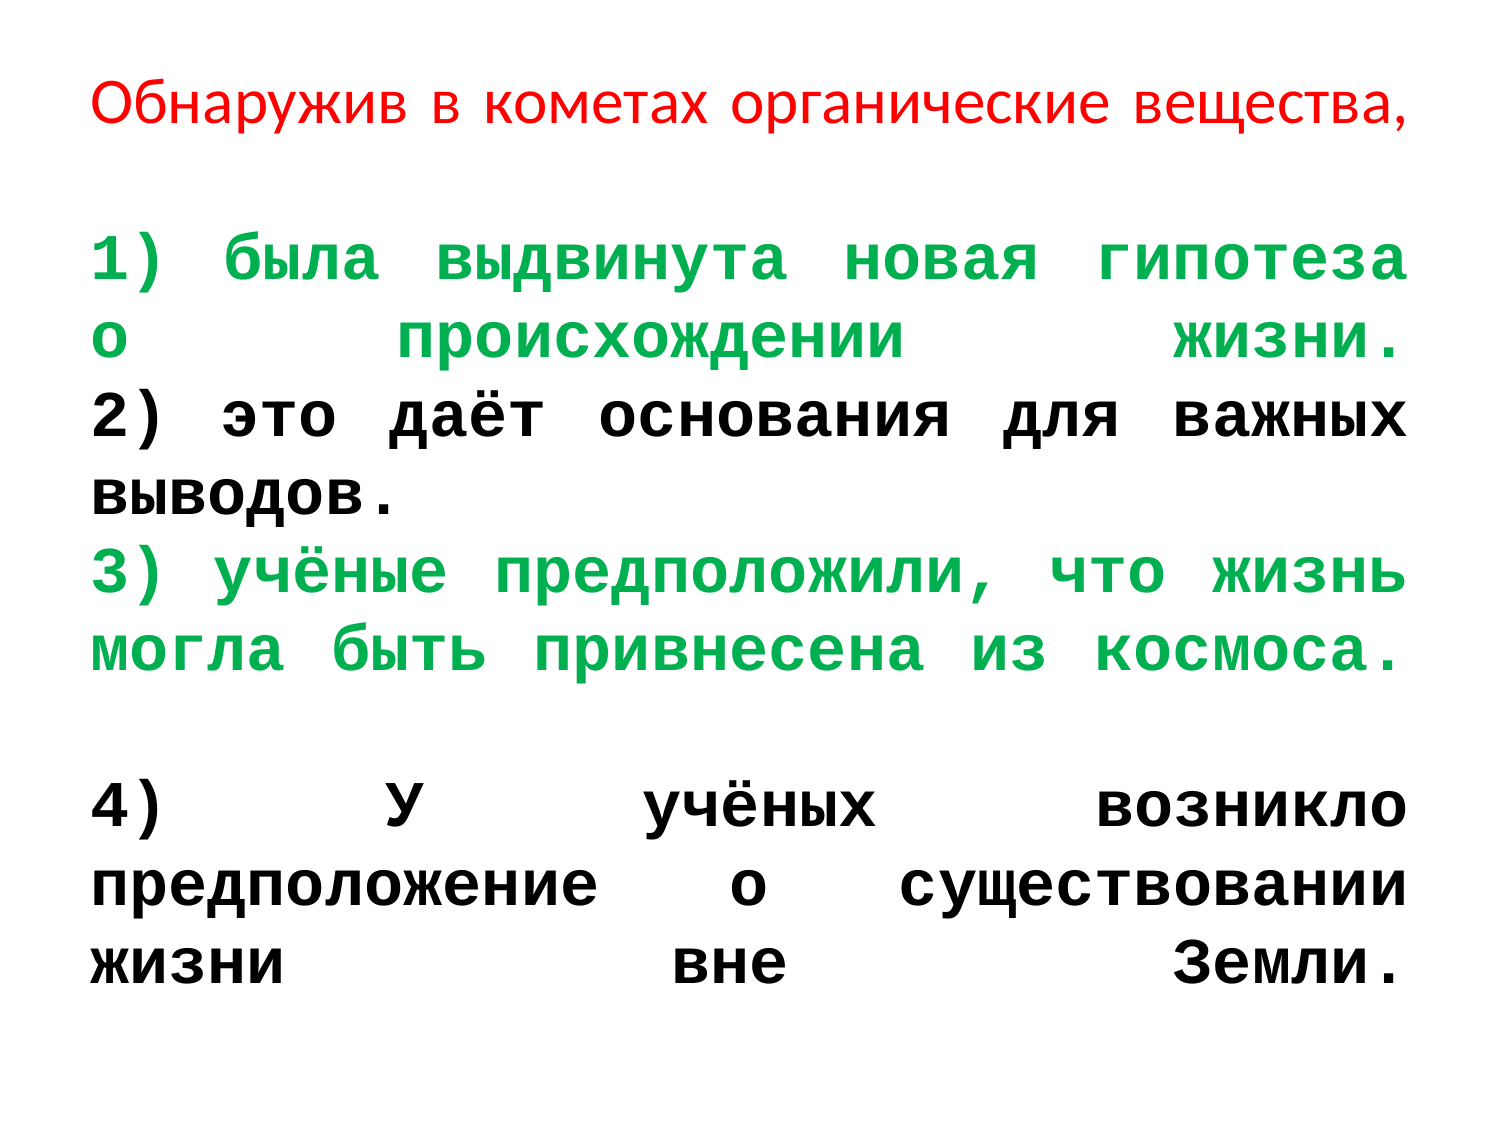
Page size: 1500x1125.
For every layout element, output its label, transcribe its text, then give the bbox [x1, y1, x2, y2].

title Обнаружив в кометах органические вещества, 1) была выдвинута новая гипотеза о происхождении жизни. 2) это даёт основания для важных выводов. 3) учёные предположили, что жизнь могла быть привнесена из космоса. 4) У учёных возникло предположение о существовании жизни вне Земли. [74, 44, 1426, 1088]
